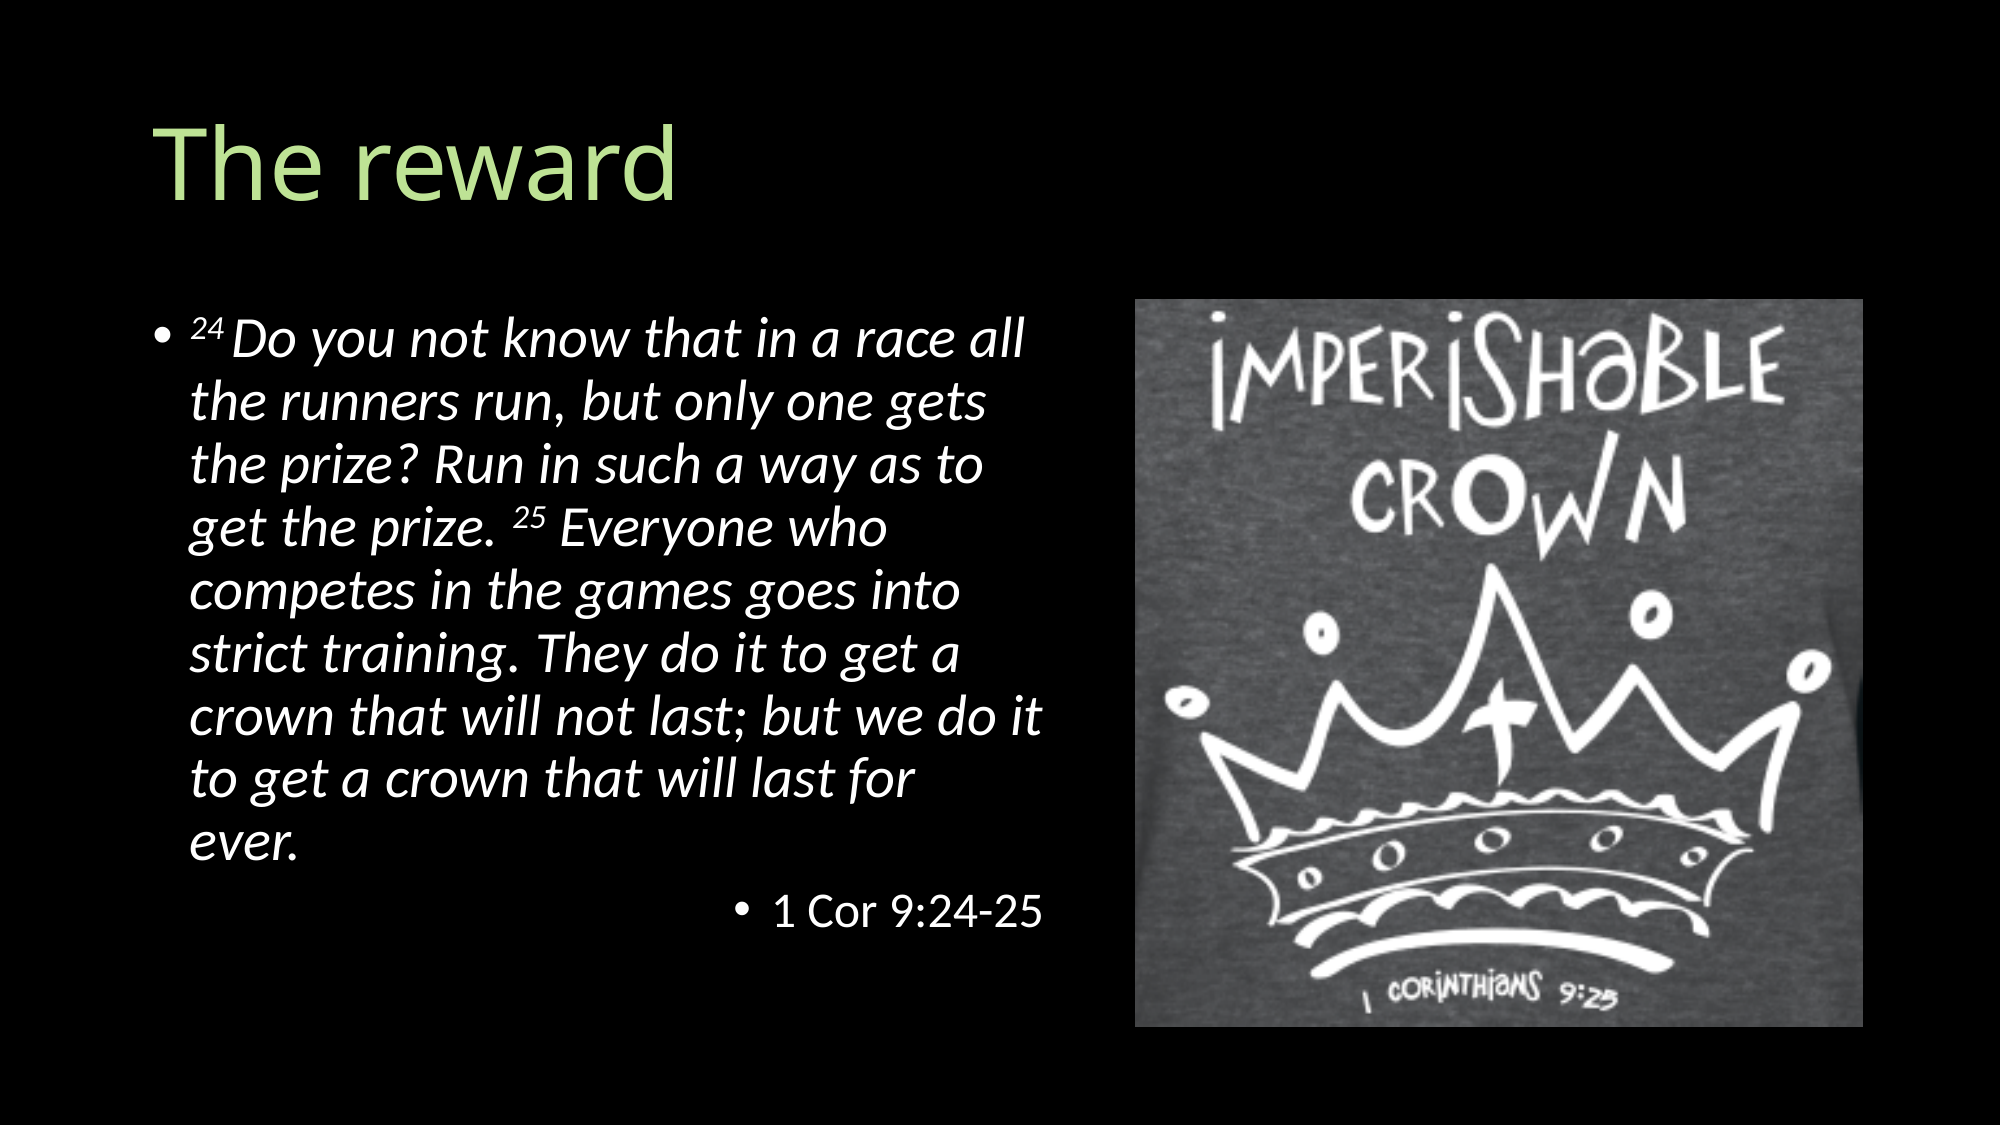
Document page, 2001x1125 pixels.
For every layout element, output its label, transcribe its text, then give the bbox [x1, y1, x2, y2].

list 24 Do you not know that in a race all the runners run, but only one gets the prize? Run in such a way as to get the prize. 25 Everyone who competes in the games goes into strict training. They do it to get a crown that will not last; but we do it to get a crown that will last for ever. 1 Cor 9:24-25 [137, 299, 1060, 1014]
picture [1135, 299, 1863, 1027]
title The reward [137, 59, 1863, 278]
